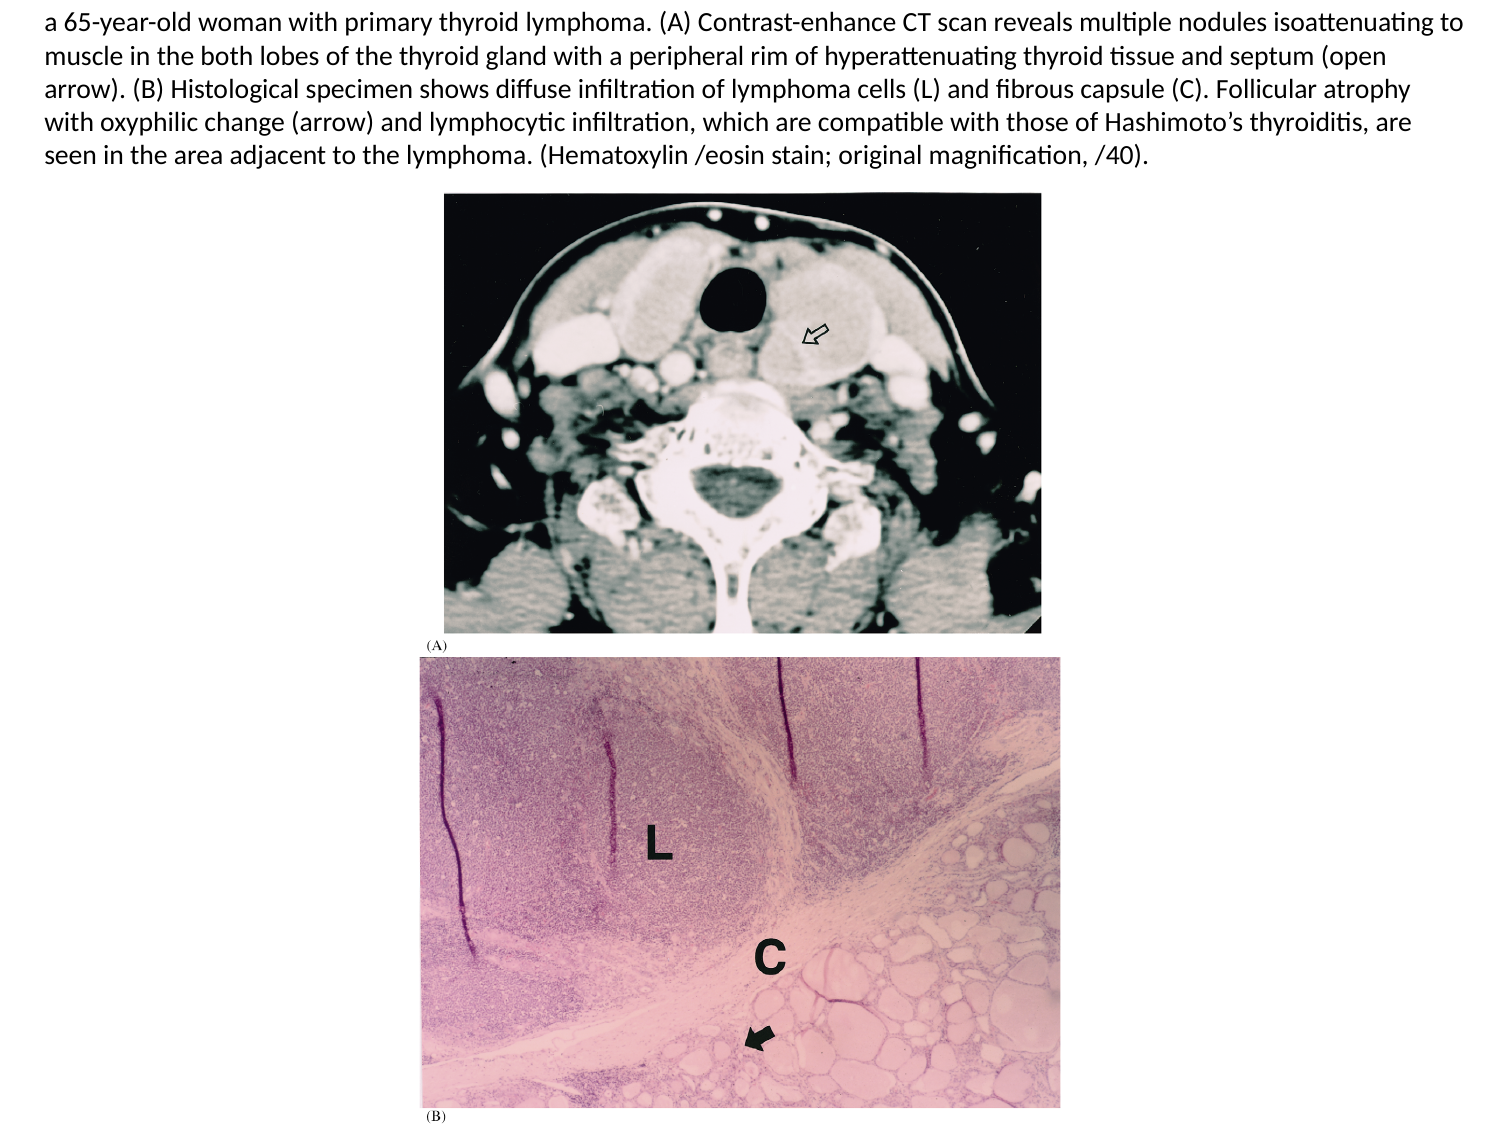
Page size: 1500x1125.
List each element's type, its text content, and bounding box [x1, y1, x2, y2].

title a 65-year-old woman with primary thyroid lymphoma. (A) Contrast-enhance CT scan reveals multiple nodules isoattenuating to muscle in the both lobes of the thyroid gland with a peripheral rim of hyperattenuating thyroid tissue and septum (open arrow). (B) Histological specimen shows diffuse infiltration of lymphoma cells (L) and fibrous capsule (C). Follicular atrophy with oxyphilic change (arrow) and lymphocytic infiltration, which are compatible with those of Hashimoto’s thyroiditis, are seen in the area adjacent to the lymphoma. (Hematoxylin /eosin stain; original magnification, /40). [29, 0, 1483, 180]
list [418, 192, 1061, 1125]
